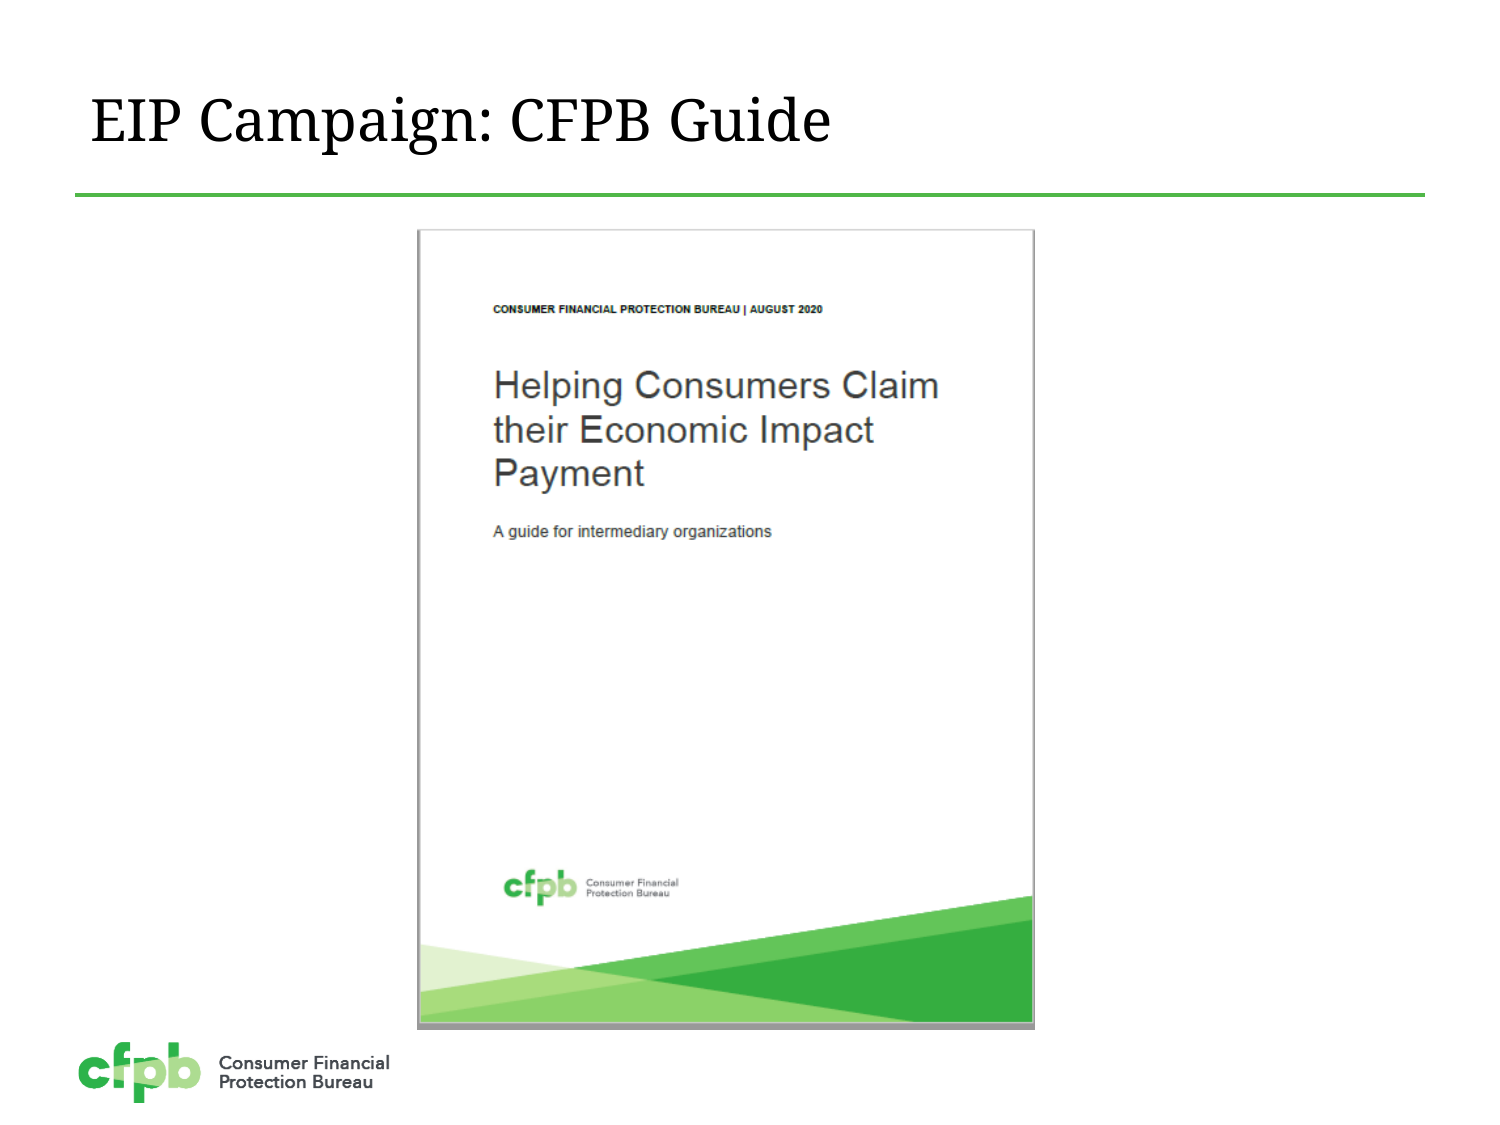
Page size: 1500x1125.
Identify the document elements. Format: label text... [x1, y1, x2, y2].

title EIP Campaign: CFPB Guide [75, 45, 1425, 169]
picture [78, 1040, 394, 1103]
picture [417, 228, 1035, 1030]
